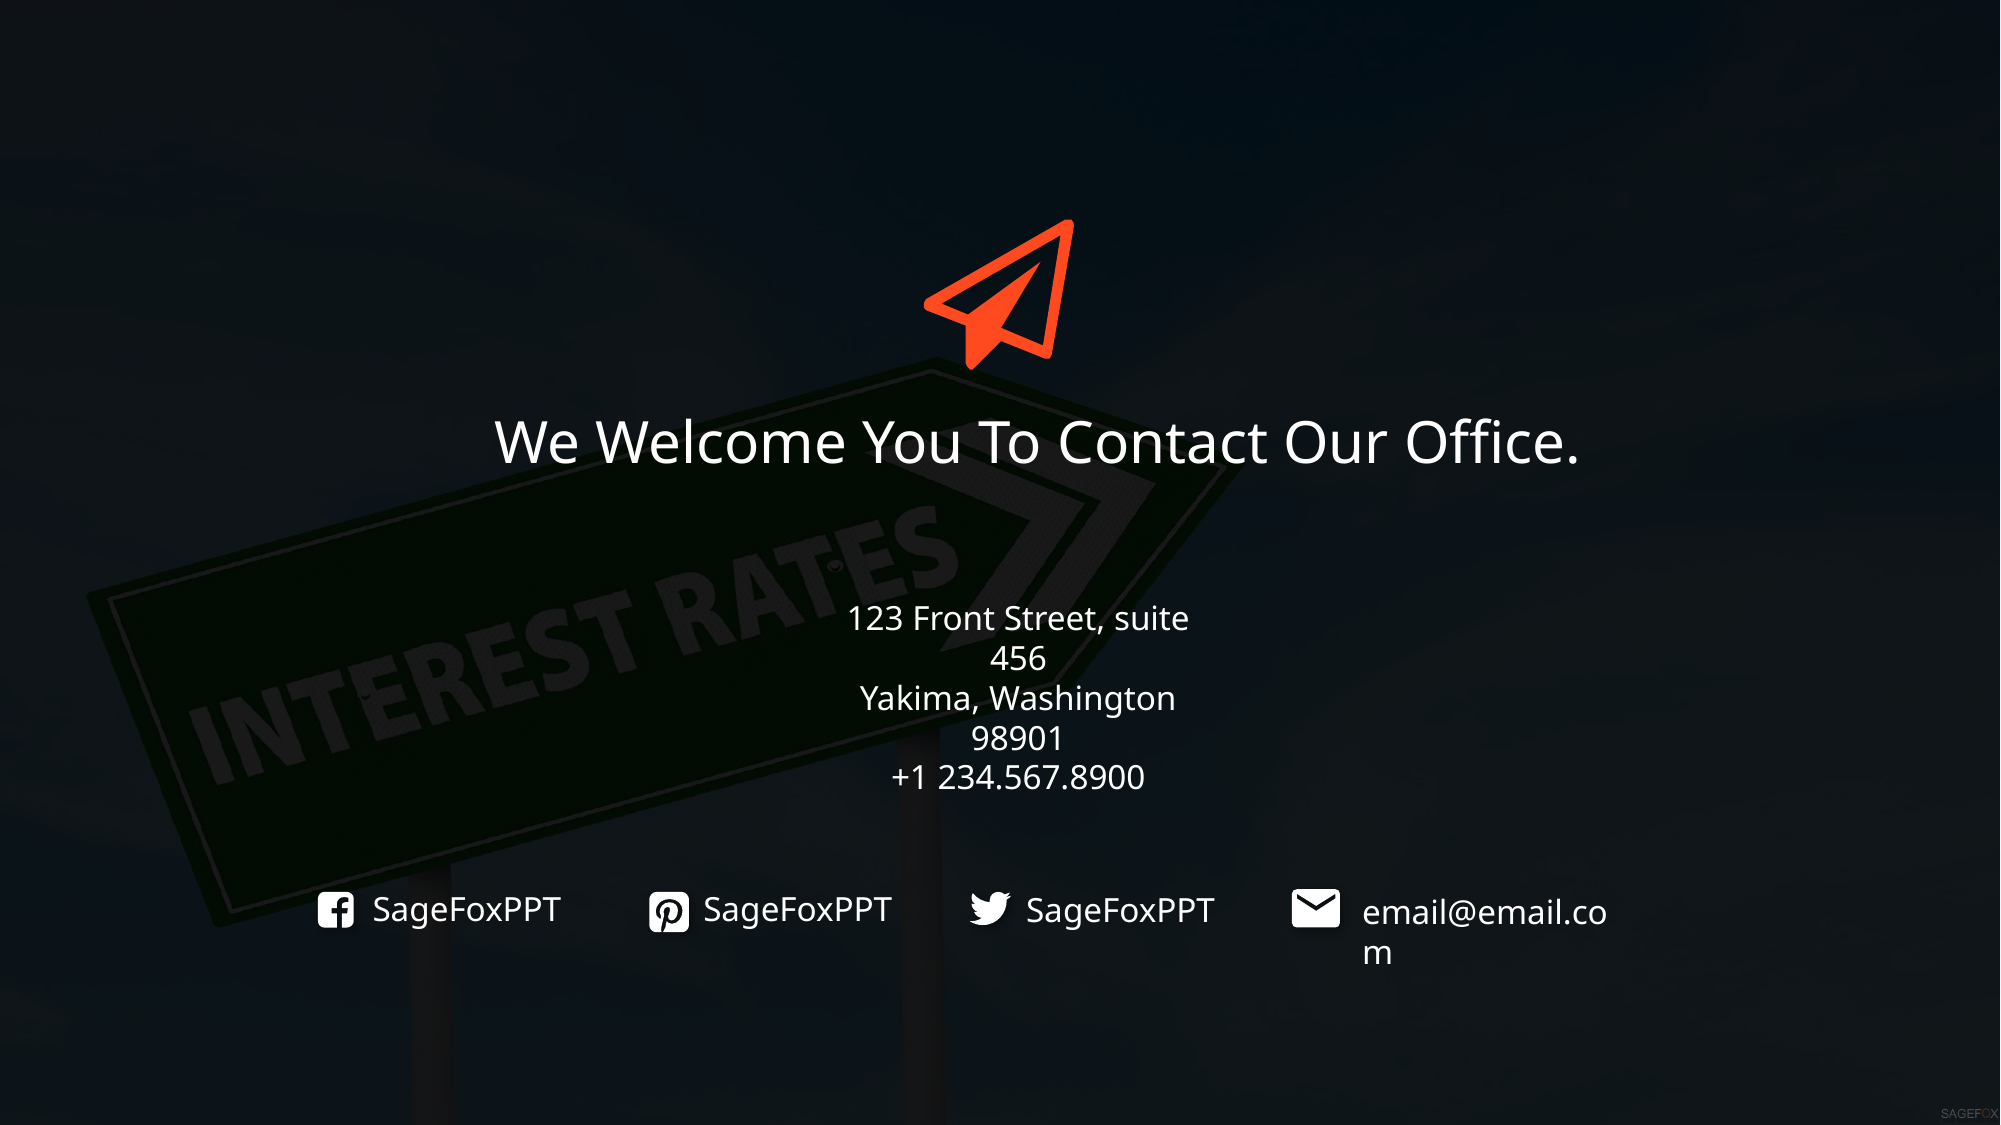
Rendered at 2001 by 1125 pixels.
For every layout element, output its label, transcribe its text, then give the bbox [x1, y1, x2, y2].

text_box SageFoxPPT [357, 880, 598, 936]
text_box SageFoxPPT [1011, 881, 1252, 937]
text_box [1291, 889, 1340, 928]
text_box [923, 219, 1074, 370]
text_box 123 Front Street, suite 456 Yakima, Washington 98901 +1 234.567.8900 [808, 589, 1229, 804]
text_box We Welcome You To Contact Our Office. [477, 398, 1598, 483]
text_box [0, 0, 2000, 1125]
text_box [317, 891, 354, 928]
text_box [969, 891, 1011, 926]
text_box [649, 891, 688, 933]
text_box email@email.com [1347, 884, 1649, 979]
text_box SageFoxPPT [688, 880, 929, 936]
